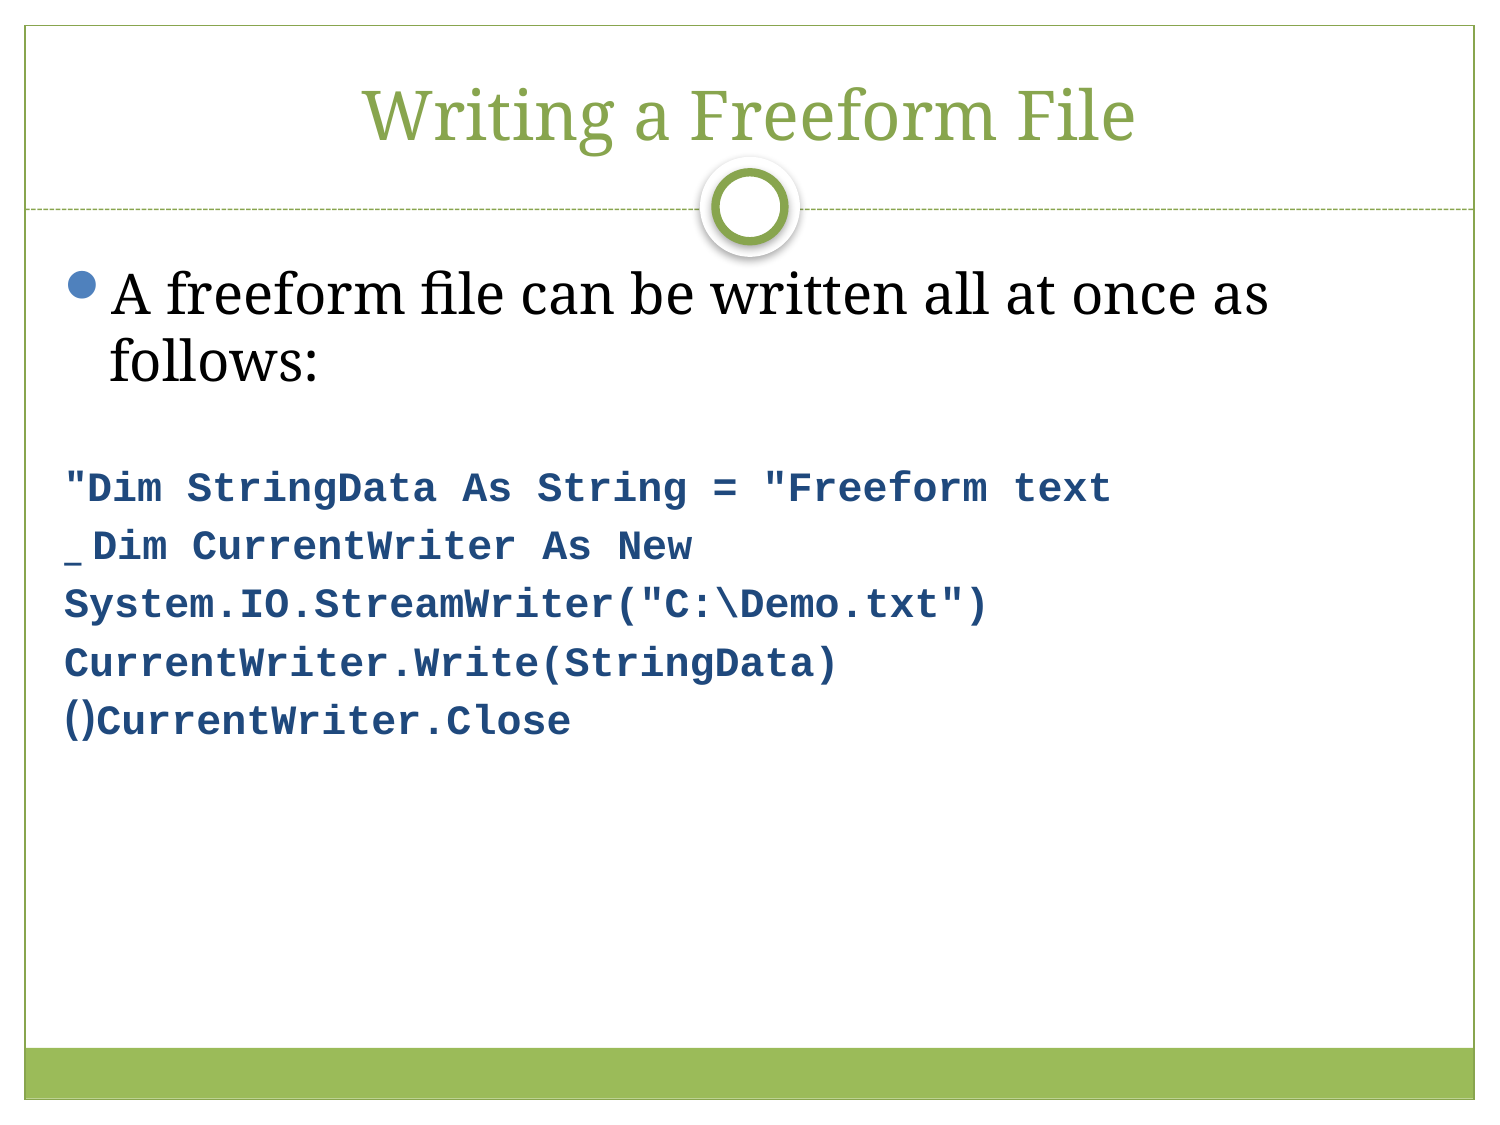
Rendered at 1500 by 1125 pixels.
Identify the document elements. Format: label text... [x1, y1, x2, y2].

title Writing a Freeform File [49, 37, 1450, 162]
list A freeform file can be written all at once as follows: Dim StringData As String = "Freeform text" Dim CurrentWriter As New _ System.IO.StreamWriter("C:\Demo.txt") CurrentWriter.Write(StringData) CurrentWriter.Close() [49, 250, 1445, 1001]
